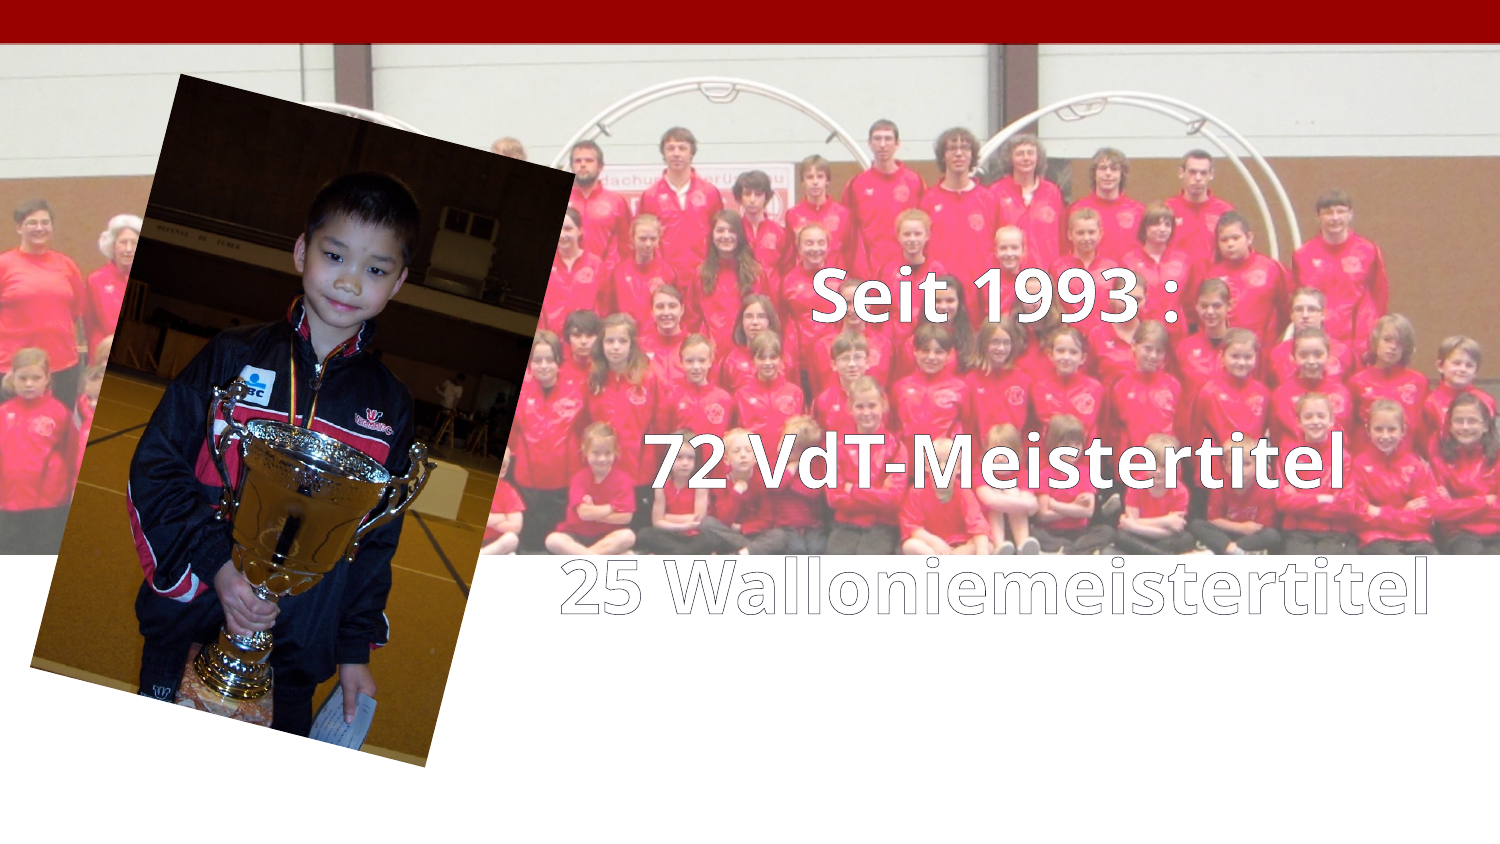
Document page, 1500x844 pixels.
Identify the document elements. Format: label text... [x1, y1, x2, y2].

picture [0, 43, 1500, 768]
text_box Seit 1993 : 72 VdT-Meistertitel 25 Walloniemeistertitel [515, 563, 1500, 637]
